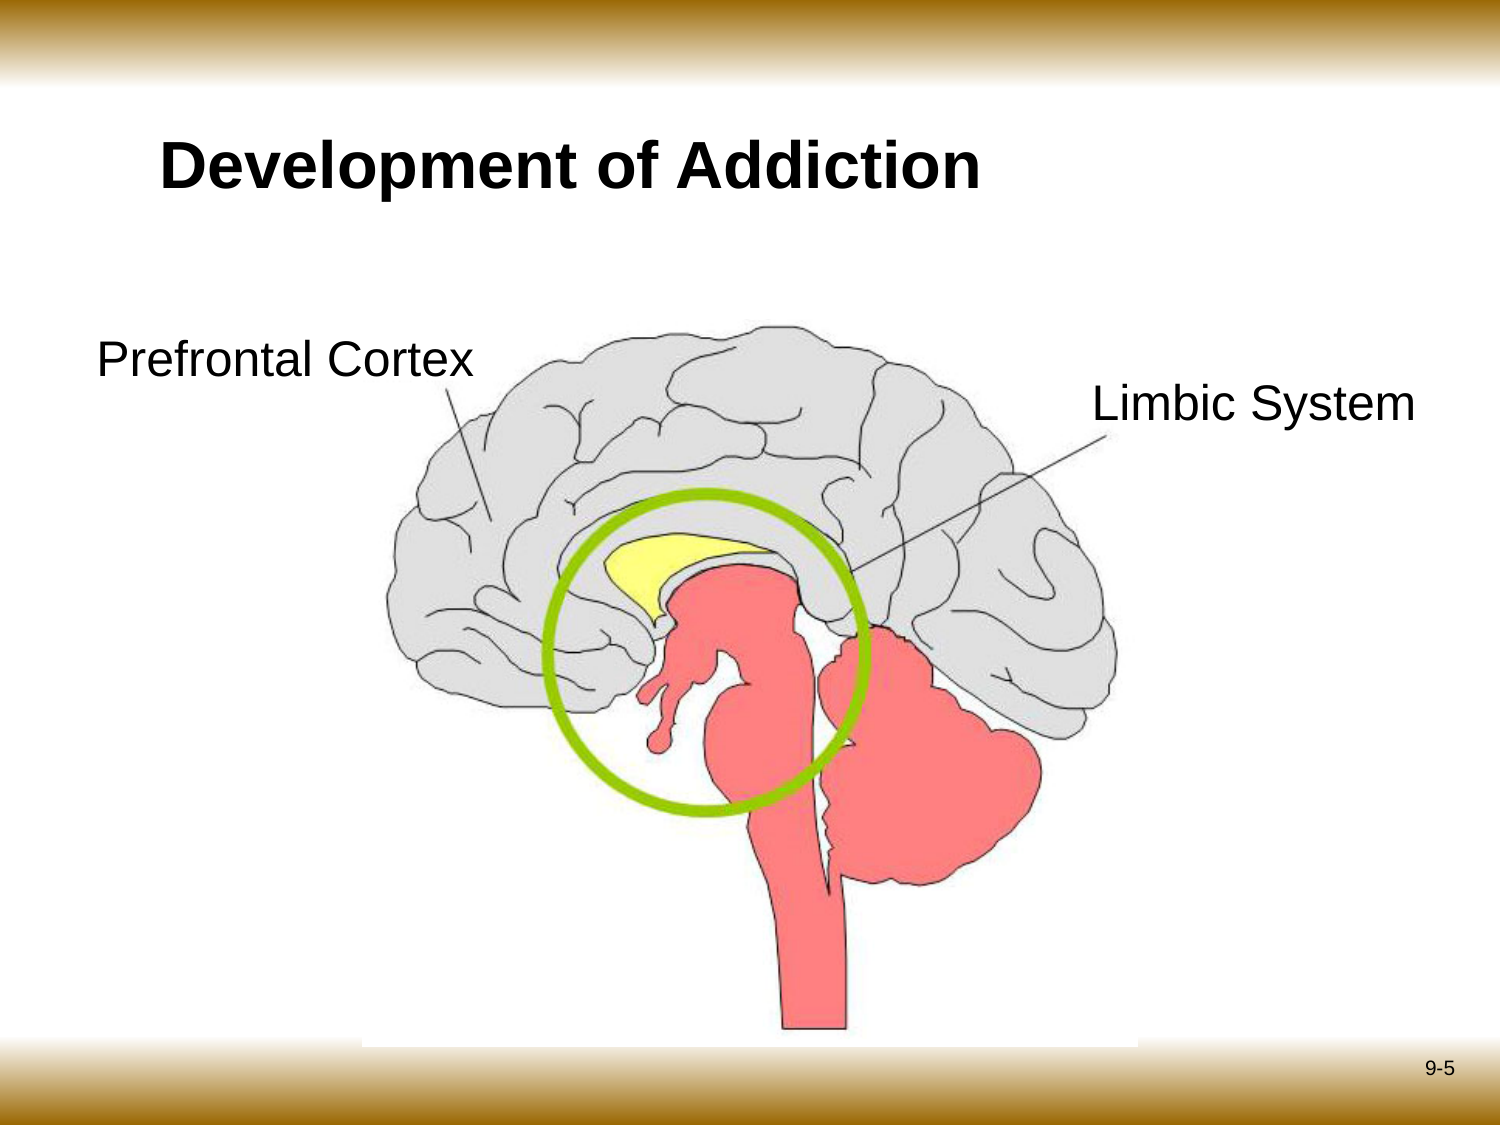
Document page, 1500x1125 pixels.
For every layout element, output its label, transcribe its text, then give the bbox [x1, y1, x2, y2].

picture [361, 318, 1138, 1048]
text_box Limbic System [1143, 362, 1470, 438]
text_box Prefrontal Cortex [81, 319, 359, 394]
title Development of Addiction [144, 68, 1408, 256]
slide_number 9-5 [1120, 1046, 1471, 1125]
